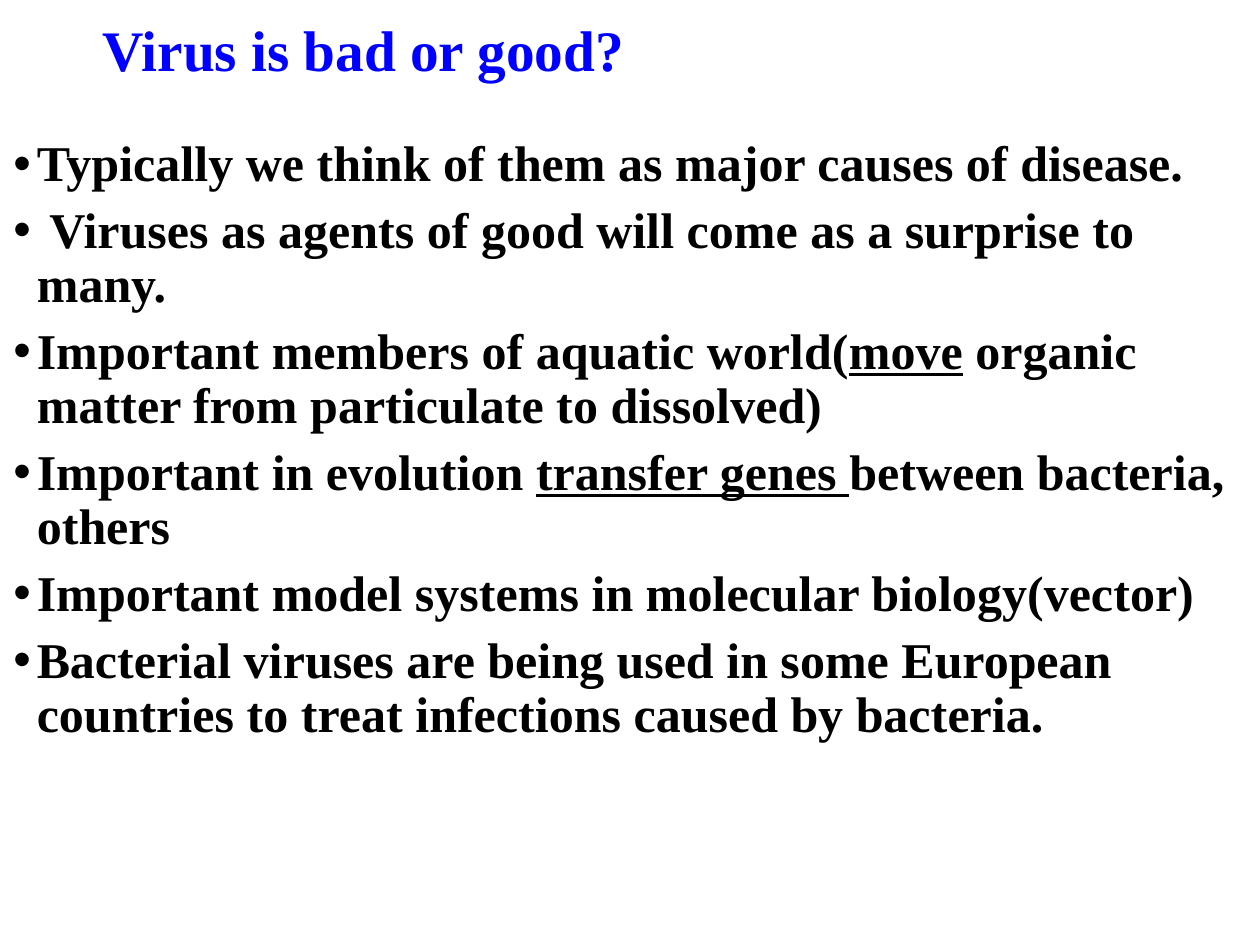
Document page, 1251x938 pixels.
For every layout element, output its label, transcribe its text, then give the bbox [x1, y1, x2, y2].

list Typically we think of them as major causes of disease. Viruses as agents of good will come as a surprise to many. Important members of aquatic world(move organic matter from particulate to dissolved) Important in evolution transfer genes between bacteria, others Important model systems in molecular biology(vector) Bacterial viruses are being used in some European countries to treat infections caused by bacteria. [0, 131, 1249, 914]
title Virus is bad or good? [87, 0, 1166, 107]
